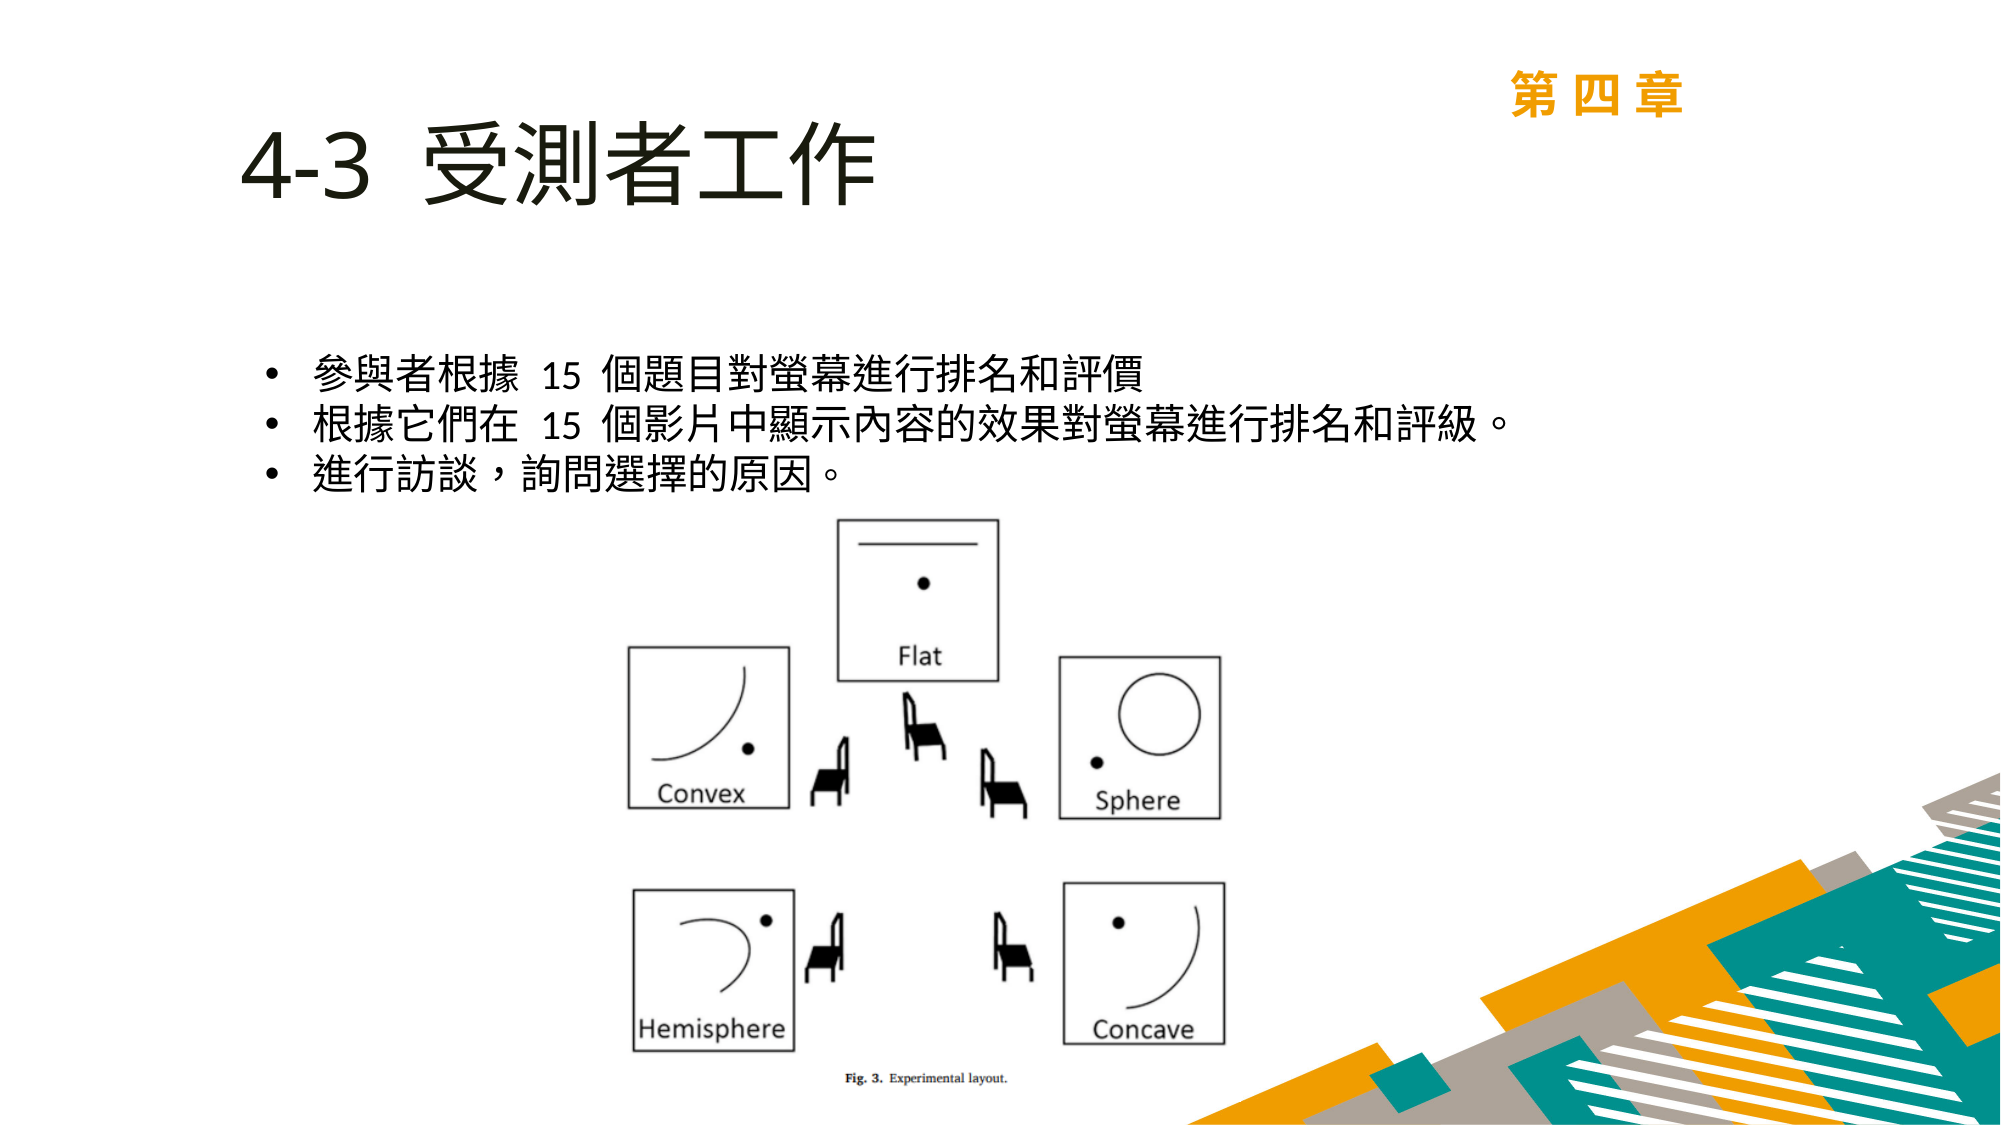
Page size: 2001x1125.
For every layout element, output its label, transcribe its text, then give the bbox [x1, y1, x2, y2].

text_box 參與者根據 15 個題目對螢幕進行排名和評價 根據它們在 15 個影片中顯示內容的效果對螢幕進行排名和評級。 進行訪談，詢問選擇的原因。 [175, 340, 1601, 506]
text_box 4-3 受測者工作 [224, 112, 1800, 357]
picture [0, 0, 2001, 1125]
text_box 第四章 [1084, 55, 1700, 112]
